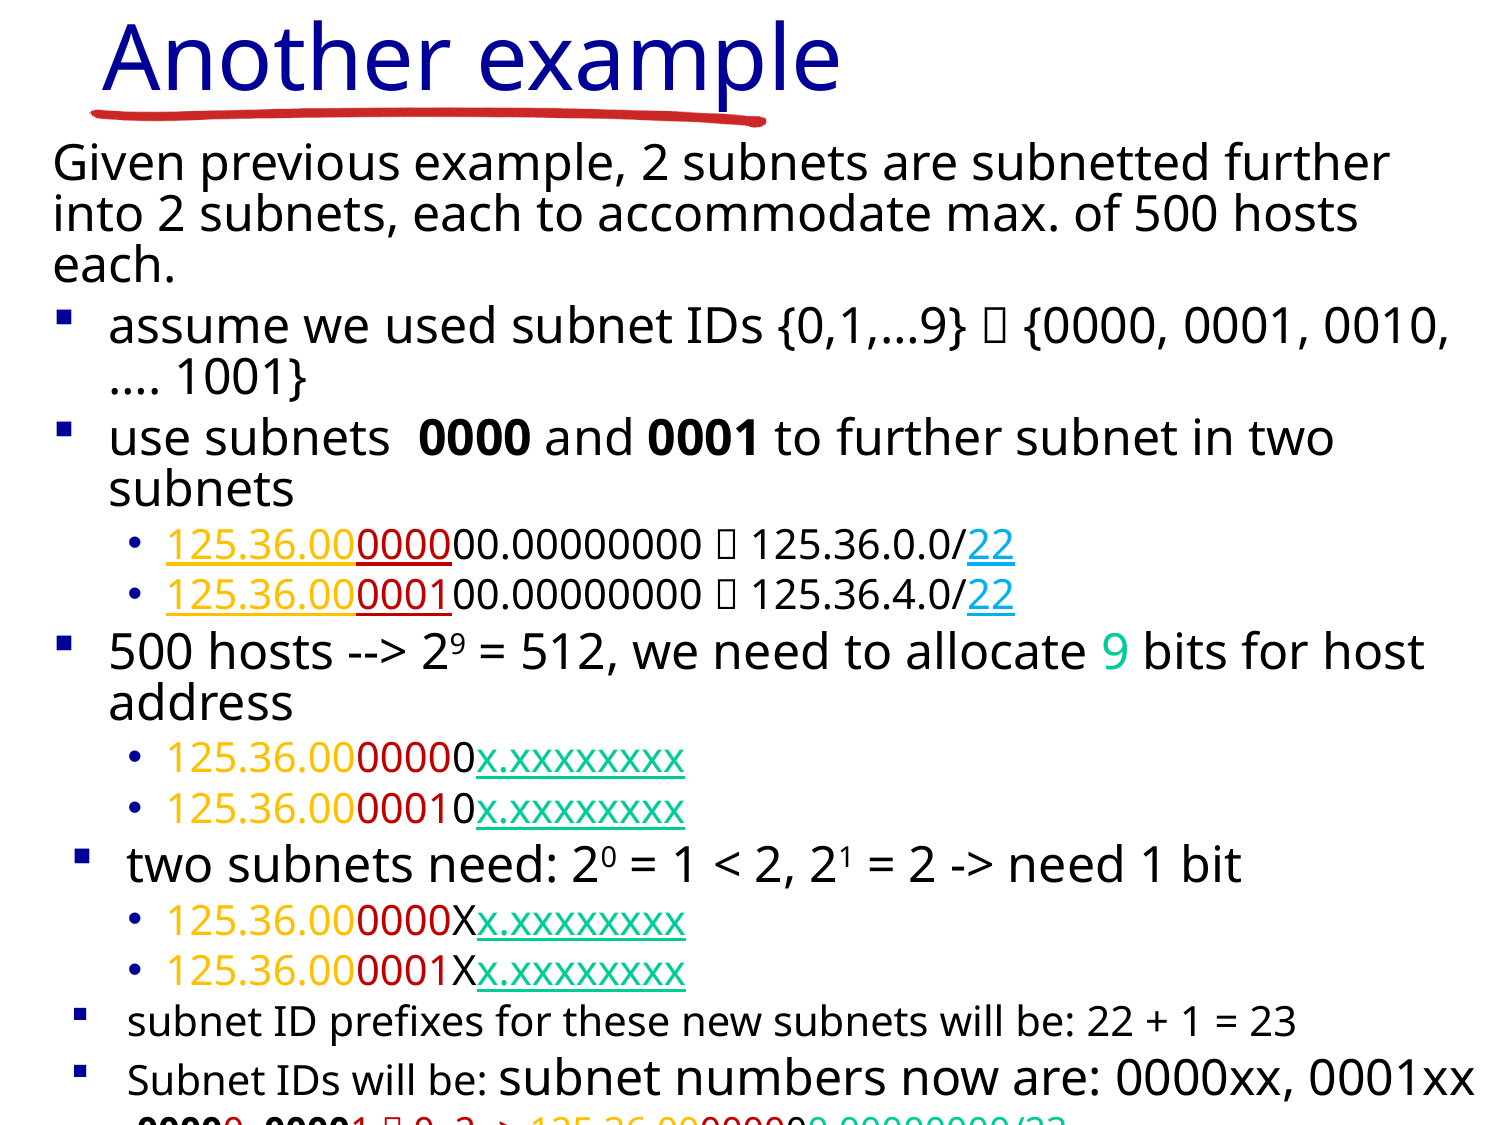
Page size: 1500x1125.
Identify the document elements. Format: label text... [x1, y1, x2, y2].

list Given previous example, 2 subnets are subnetted further into 2 subnets, each to accommodate max. of 500 hosts each. assume we used subnet IDs {0,1,…9}  {0000, 0001, 0010,…. 1001} use subnets 0000 and 0001 to further subnet in two subnets 125.36.00000000.00000000  125.36.0.0/22 125.36.00000100.00000000  125.36.4.0/22 500 hosts --> 29 = 512, we need to allocate 9 bits for host address 125.36.0000000x.xxxxxxxx 125.36.0000010x.xxxxxxxx two subnets need: 20 = 1 < 2, 21 = 2 -> need 1 bit 125.36.000000Xx.xxxxxxxx 125.36.000001Xx.xxxxxxxx subnet ID prefixes for these new subnets will be: 22 + 1 = 23 Subnet IDs will be: subnet numbers now are: 0000xx, 0001xx 00000, 00001  0, 2 -> 125.36.00000000.00000000/23, 125.36.00000010.00000000/23 00010, 00011  4, 6 -> 125.36.00000100.00000000/23, 125.36.00000110.00000000/23 [37, 132, 1500, 1107]
picture [87, 102, 775, 133]
title Another example [87, 0, 1363, 107]
